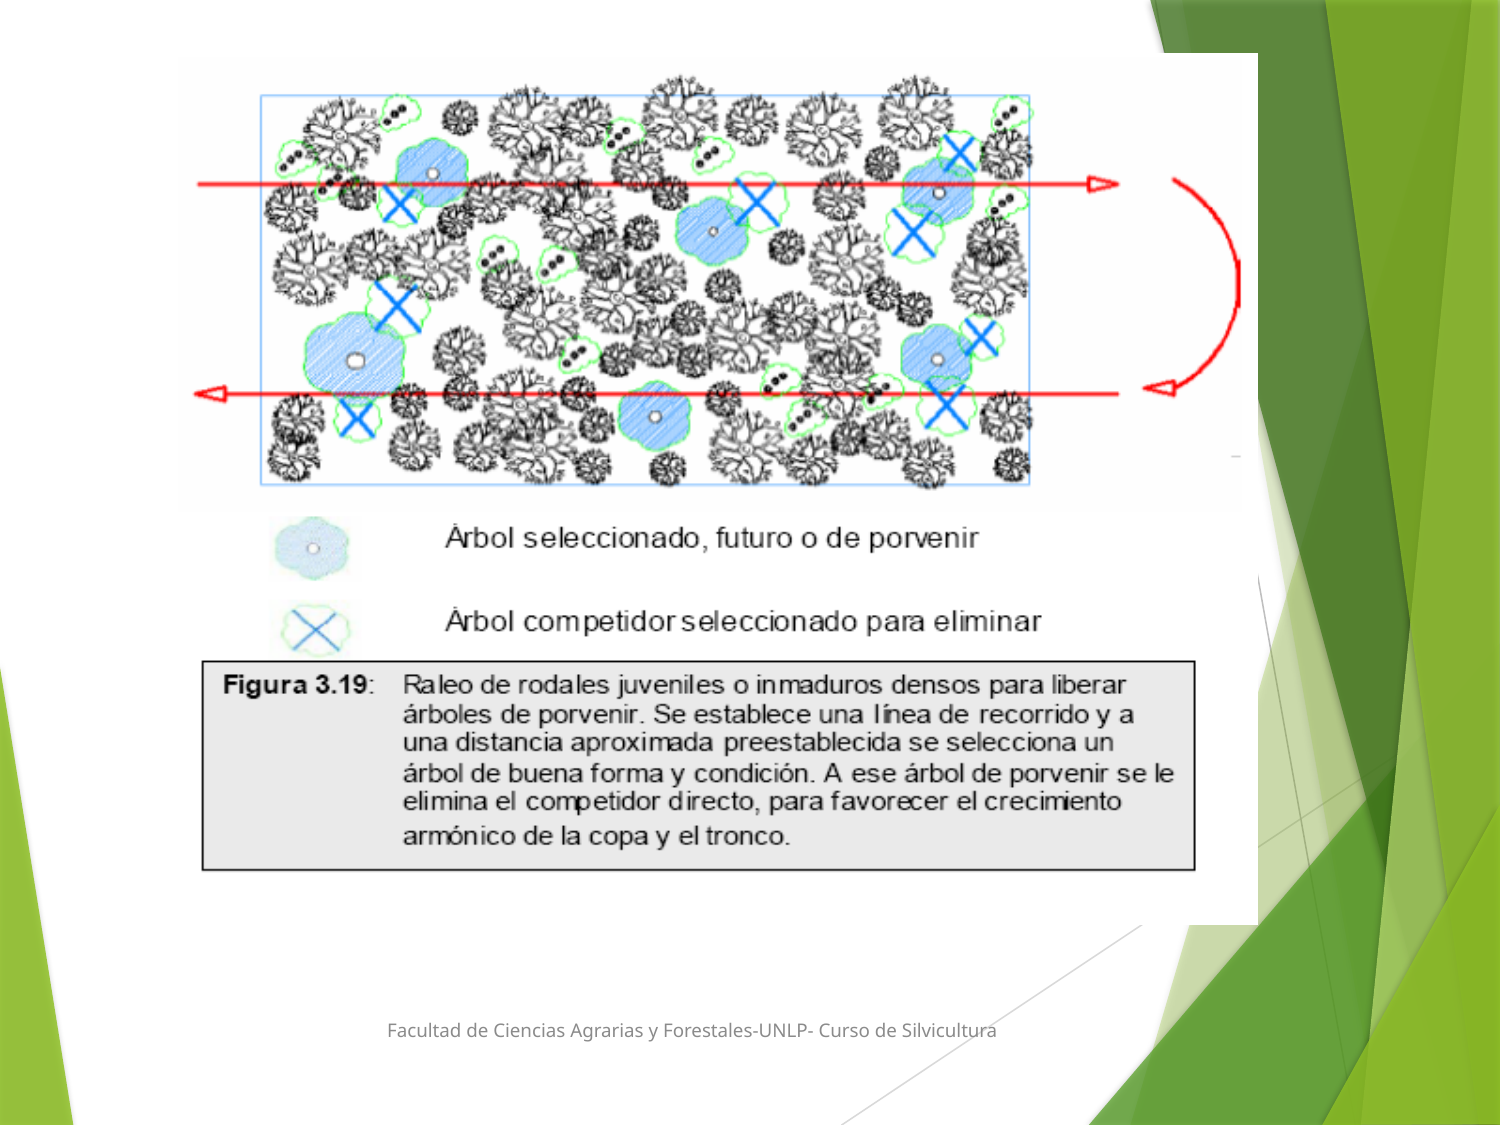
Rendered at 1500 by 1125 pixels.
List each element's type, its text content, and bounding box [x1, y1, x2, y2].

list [158, 52, 1259, 926]
footer Facultad de Ciencias Agrarias y Forestales-UNLP- Curso de Silvicultura [371, 999, 1131, 1060]
